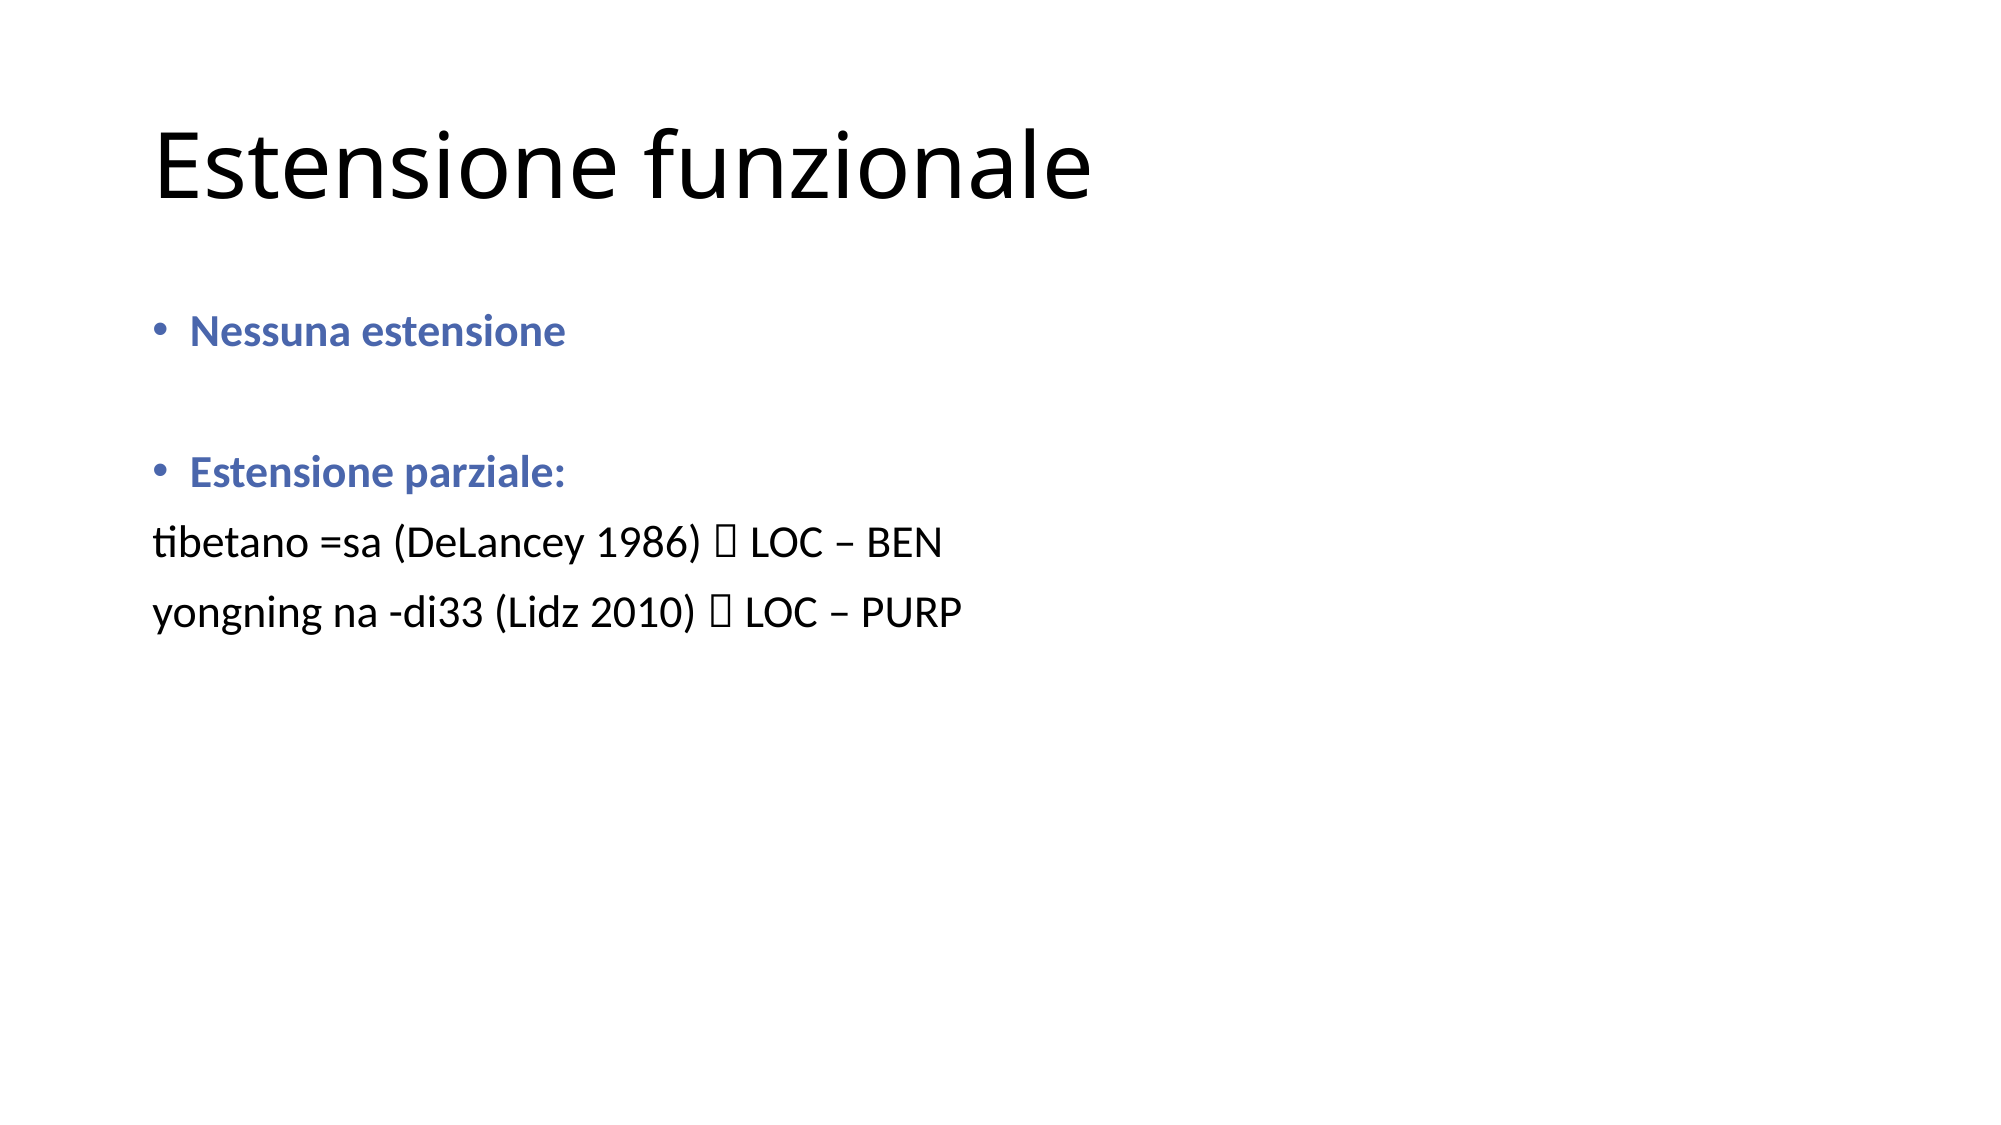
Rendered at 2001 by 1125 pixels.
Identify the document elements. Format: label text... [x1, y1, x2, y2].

title Estensione funzionale [137, 59, 1863, 278]
list Nessuna estensione Estensione parziale: tibetano =sa (DeLancey 1986)  LOC – BEN yongning na -di33 (Lidz 2010)  LOC – PURP [137, 299, 1863, 1014]
